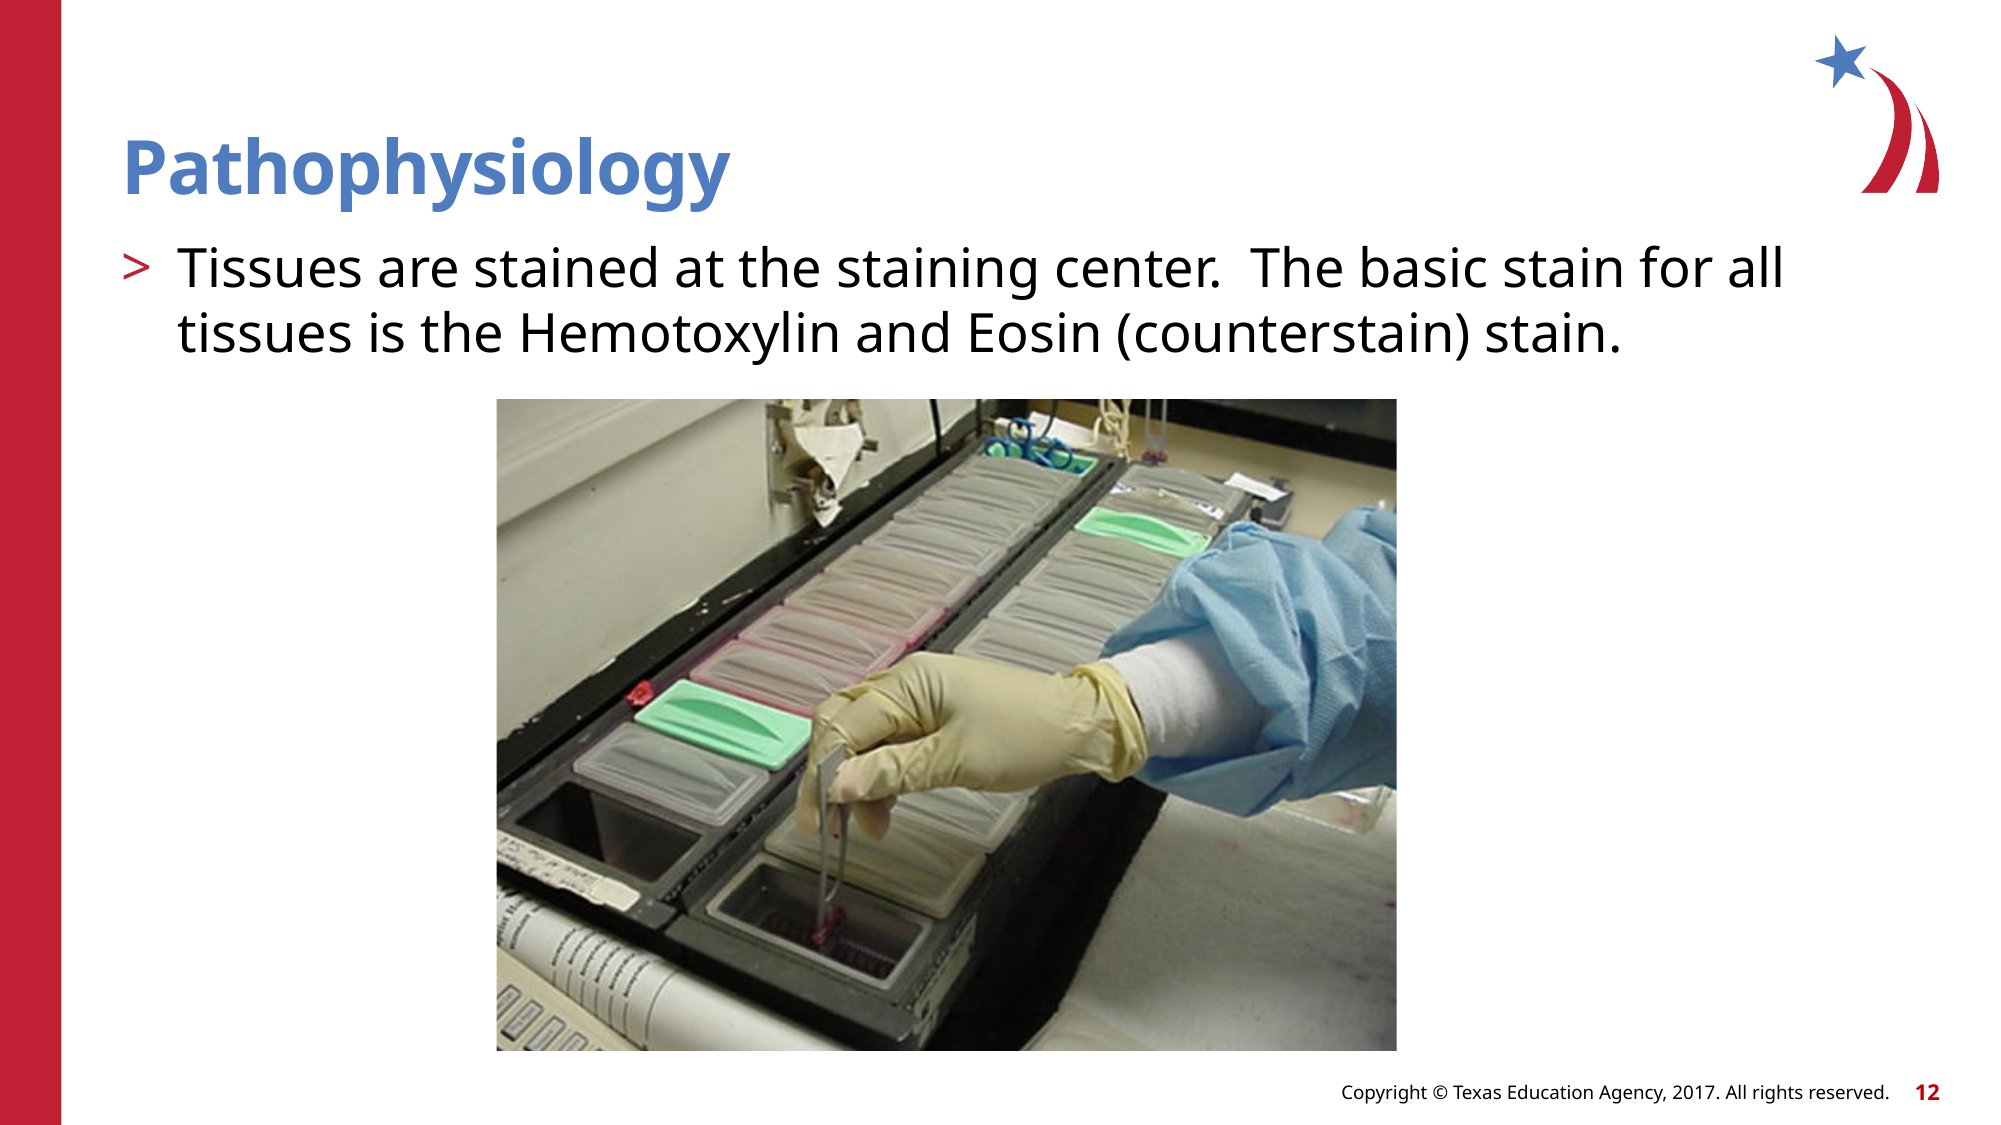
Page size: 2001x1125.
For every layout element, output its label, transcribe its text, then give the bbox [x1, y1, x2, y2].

title Pathophysiology [121, 66, 1772, 211]
list Tissues are stained at the staining center. The basic stain for all tissues is the Hemotoxylin and Eosin (counterstain) stain. [121, 233, 1936, 1010]
picture [496, 399, 1397, 1051]
picture [1814, 34, 1939, 193]
